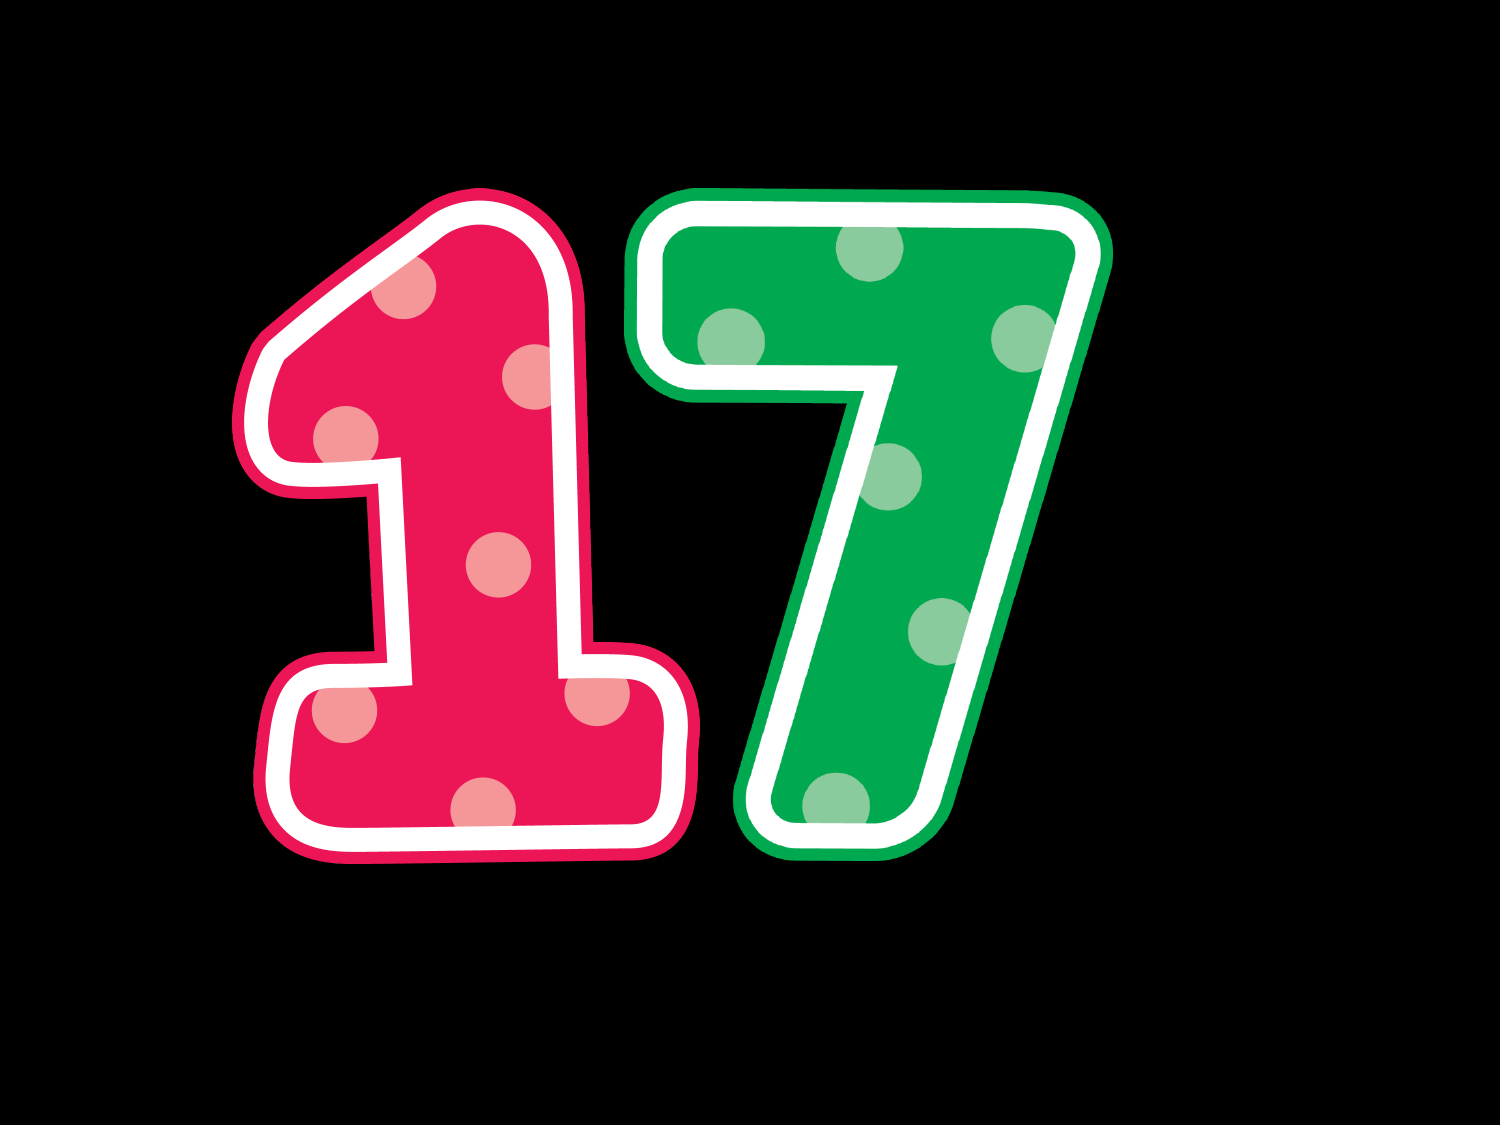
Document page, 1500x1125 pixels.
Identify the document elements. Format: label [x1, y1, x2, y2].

picture [231, 188, 1113, 865]
